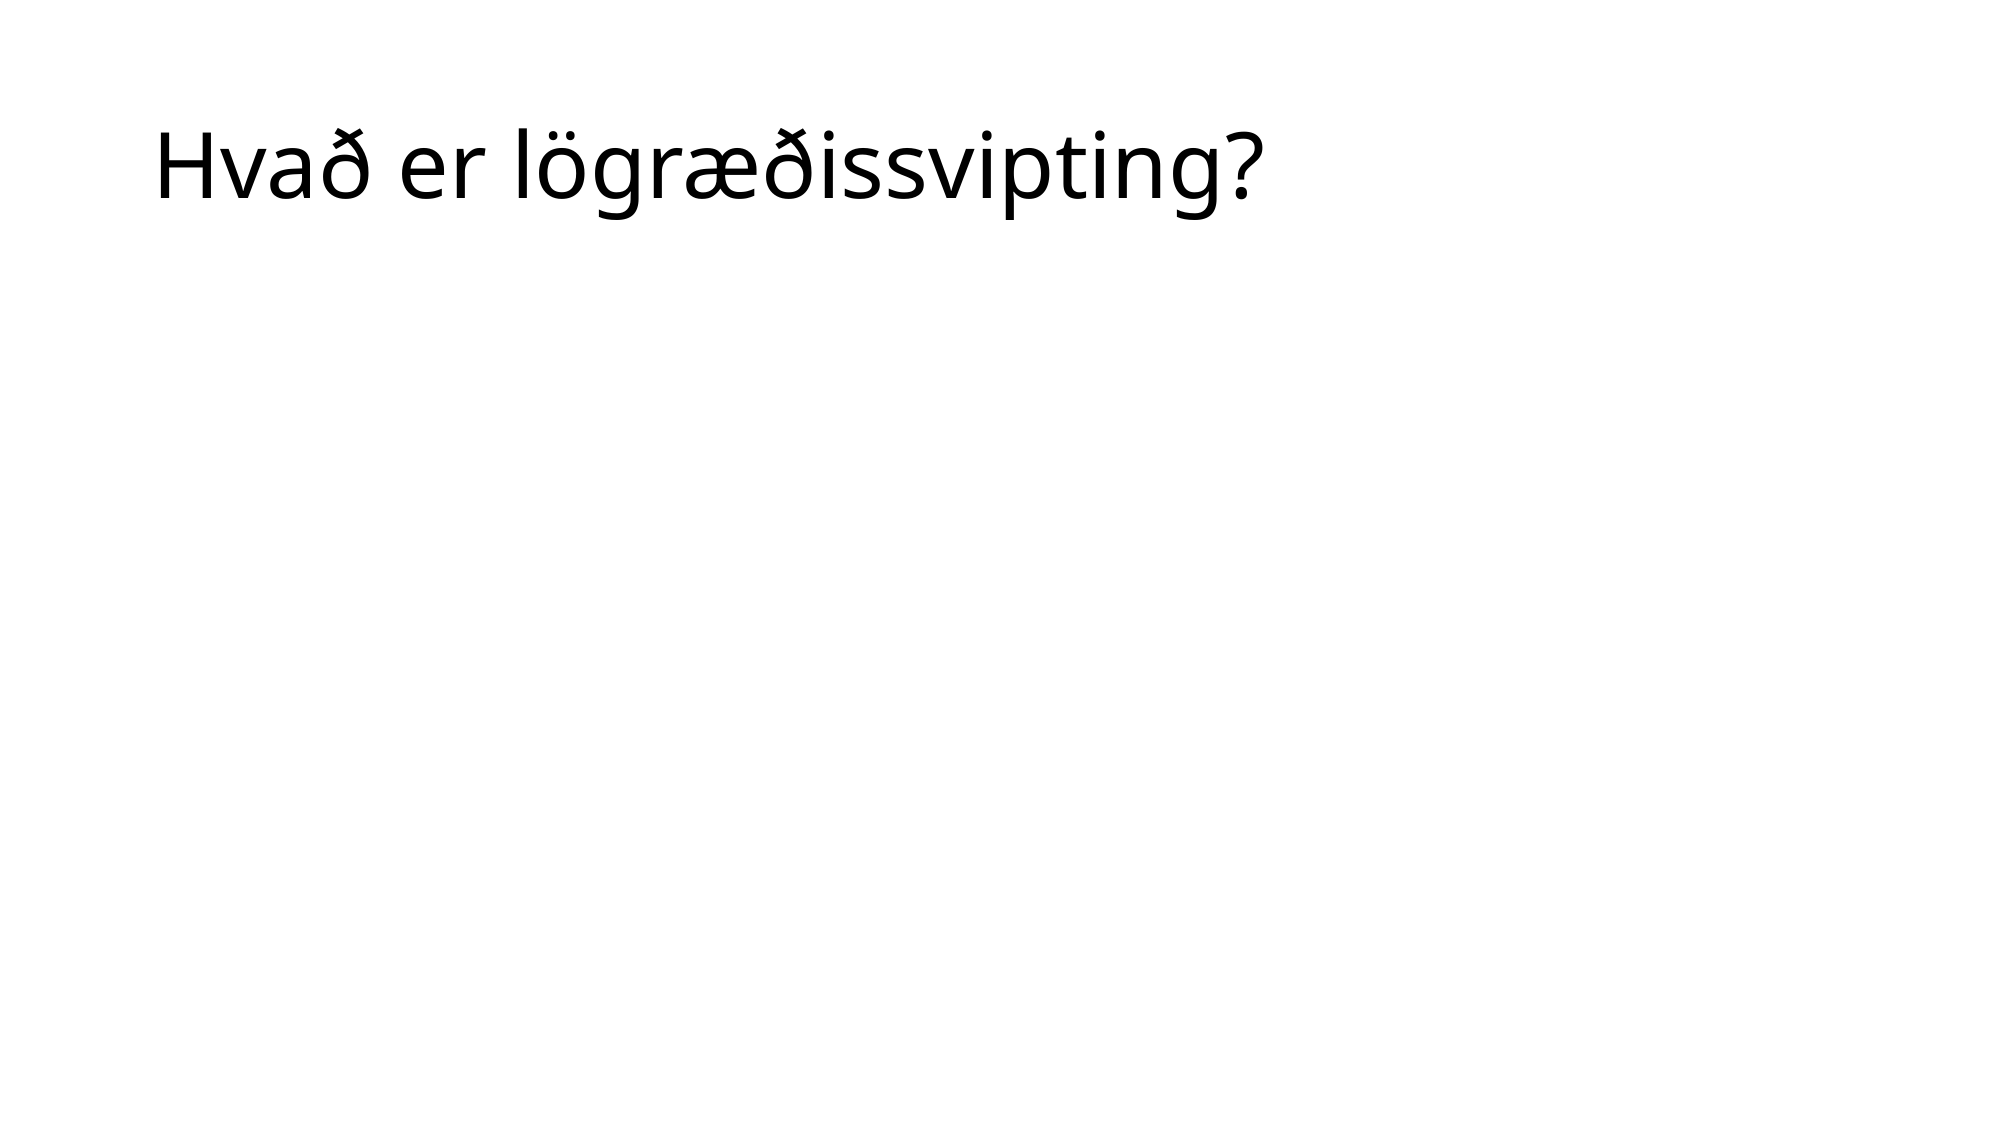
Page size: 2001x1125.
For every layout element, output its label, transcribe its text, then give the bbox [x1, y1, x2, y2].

title Hvað er lögræðissvipting? [137, 59, 1863, 278]
